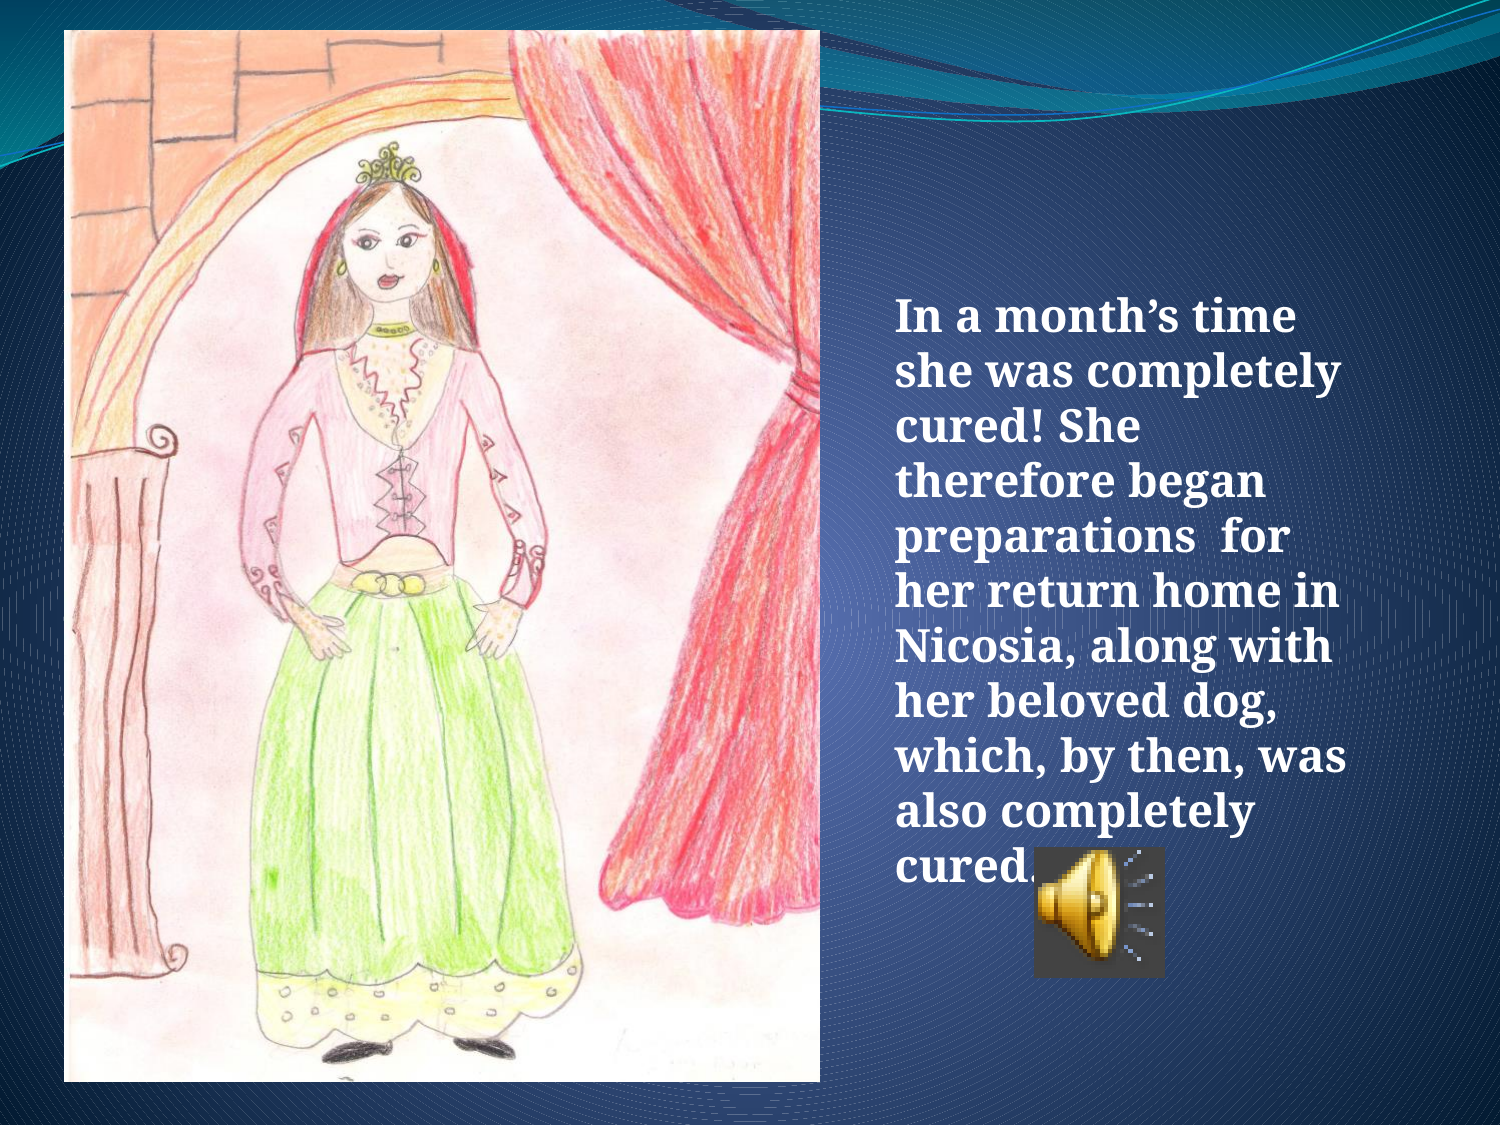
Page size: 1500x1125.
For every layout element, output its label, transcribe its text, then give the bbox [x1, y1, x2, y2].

picture [64, 30, 820, 1082]
text_box In a month’s time she was completely cured! She therefore began preparations for her return home in Nicosia, along with her beloved dog, which, by then, was also completely cured. [879, 278, 1376, 899]
picture [1033, 845, 1167, 979]
